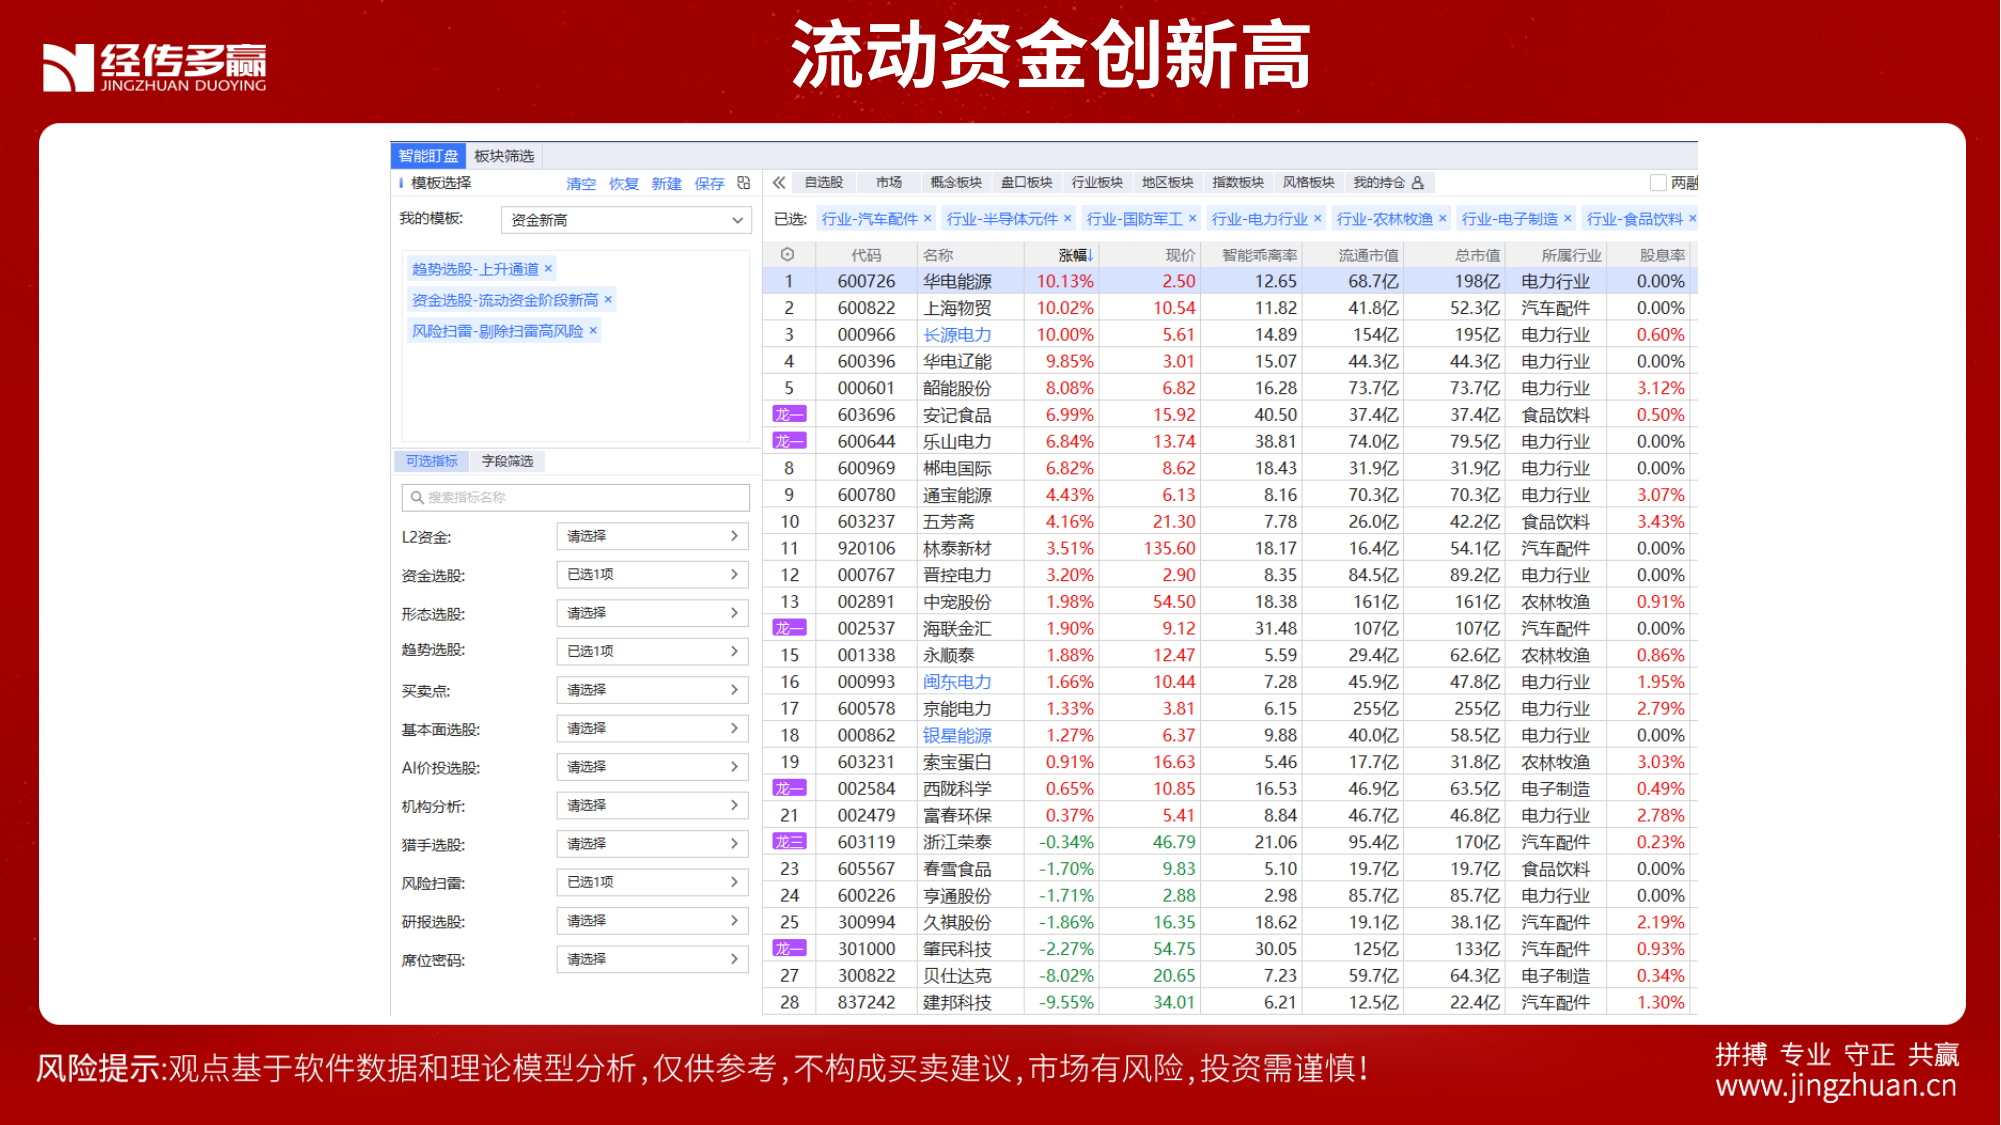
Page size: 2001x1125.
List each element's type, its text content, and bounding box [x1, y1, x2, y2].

text_box 流动资金创新高 [502, 0, 1429, 105]
picture [0, 0, 2000, 1125]
